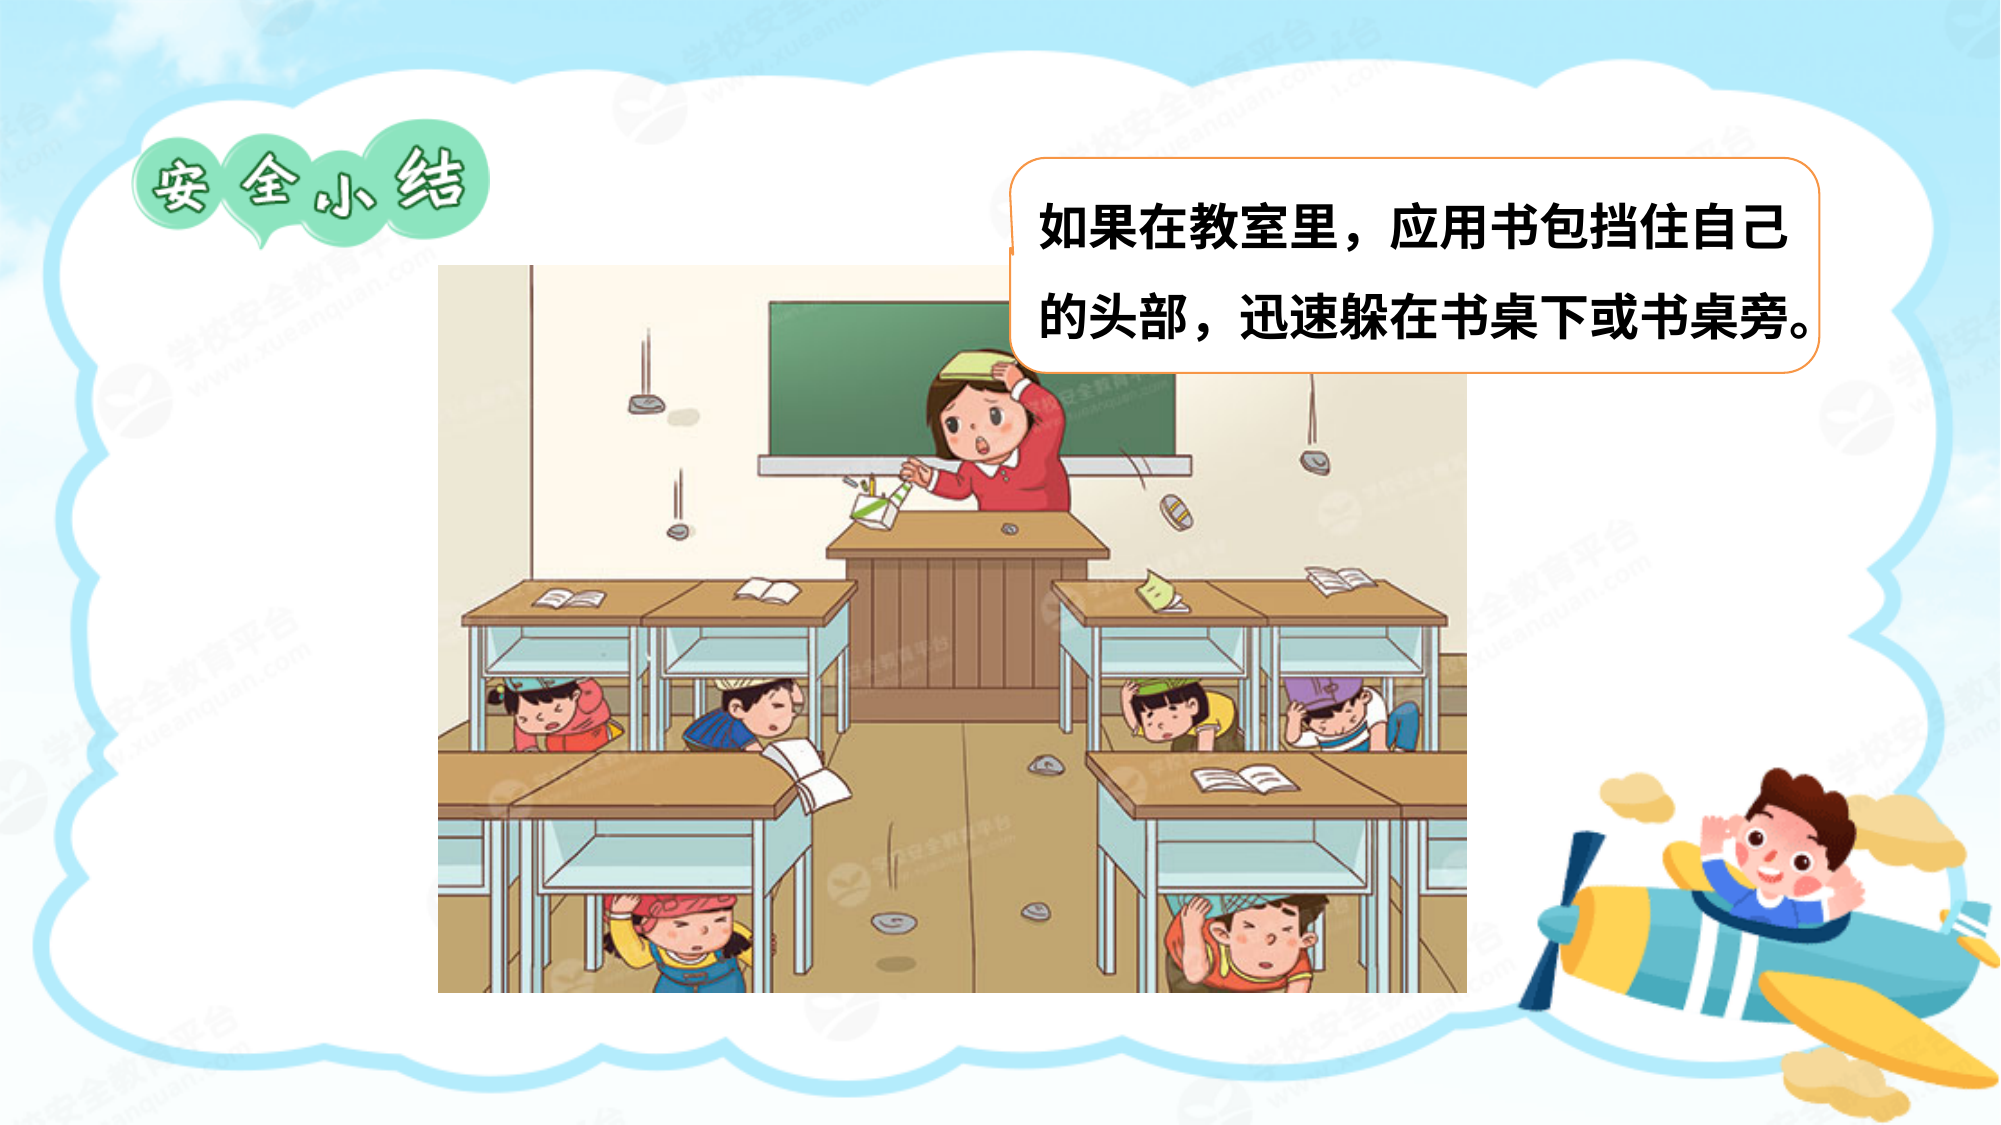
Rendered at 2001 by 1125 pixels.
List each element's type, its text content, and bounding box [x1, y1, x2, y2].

picture [0, 0, 2001, 1125]
text_box [1467, 353, 1817, 374]
text_box [1009, 164, 1024, 265]
text_box 如果在教室里，应用书包挡住自己的头部，迅速躲在书桌下或书桌旁。 [1024, 157, 1830, 353]
